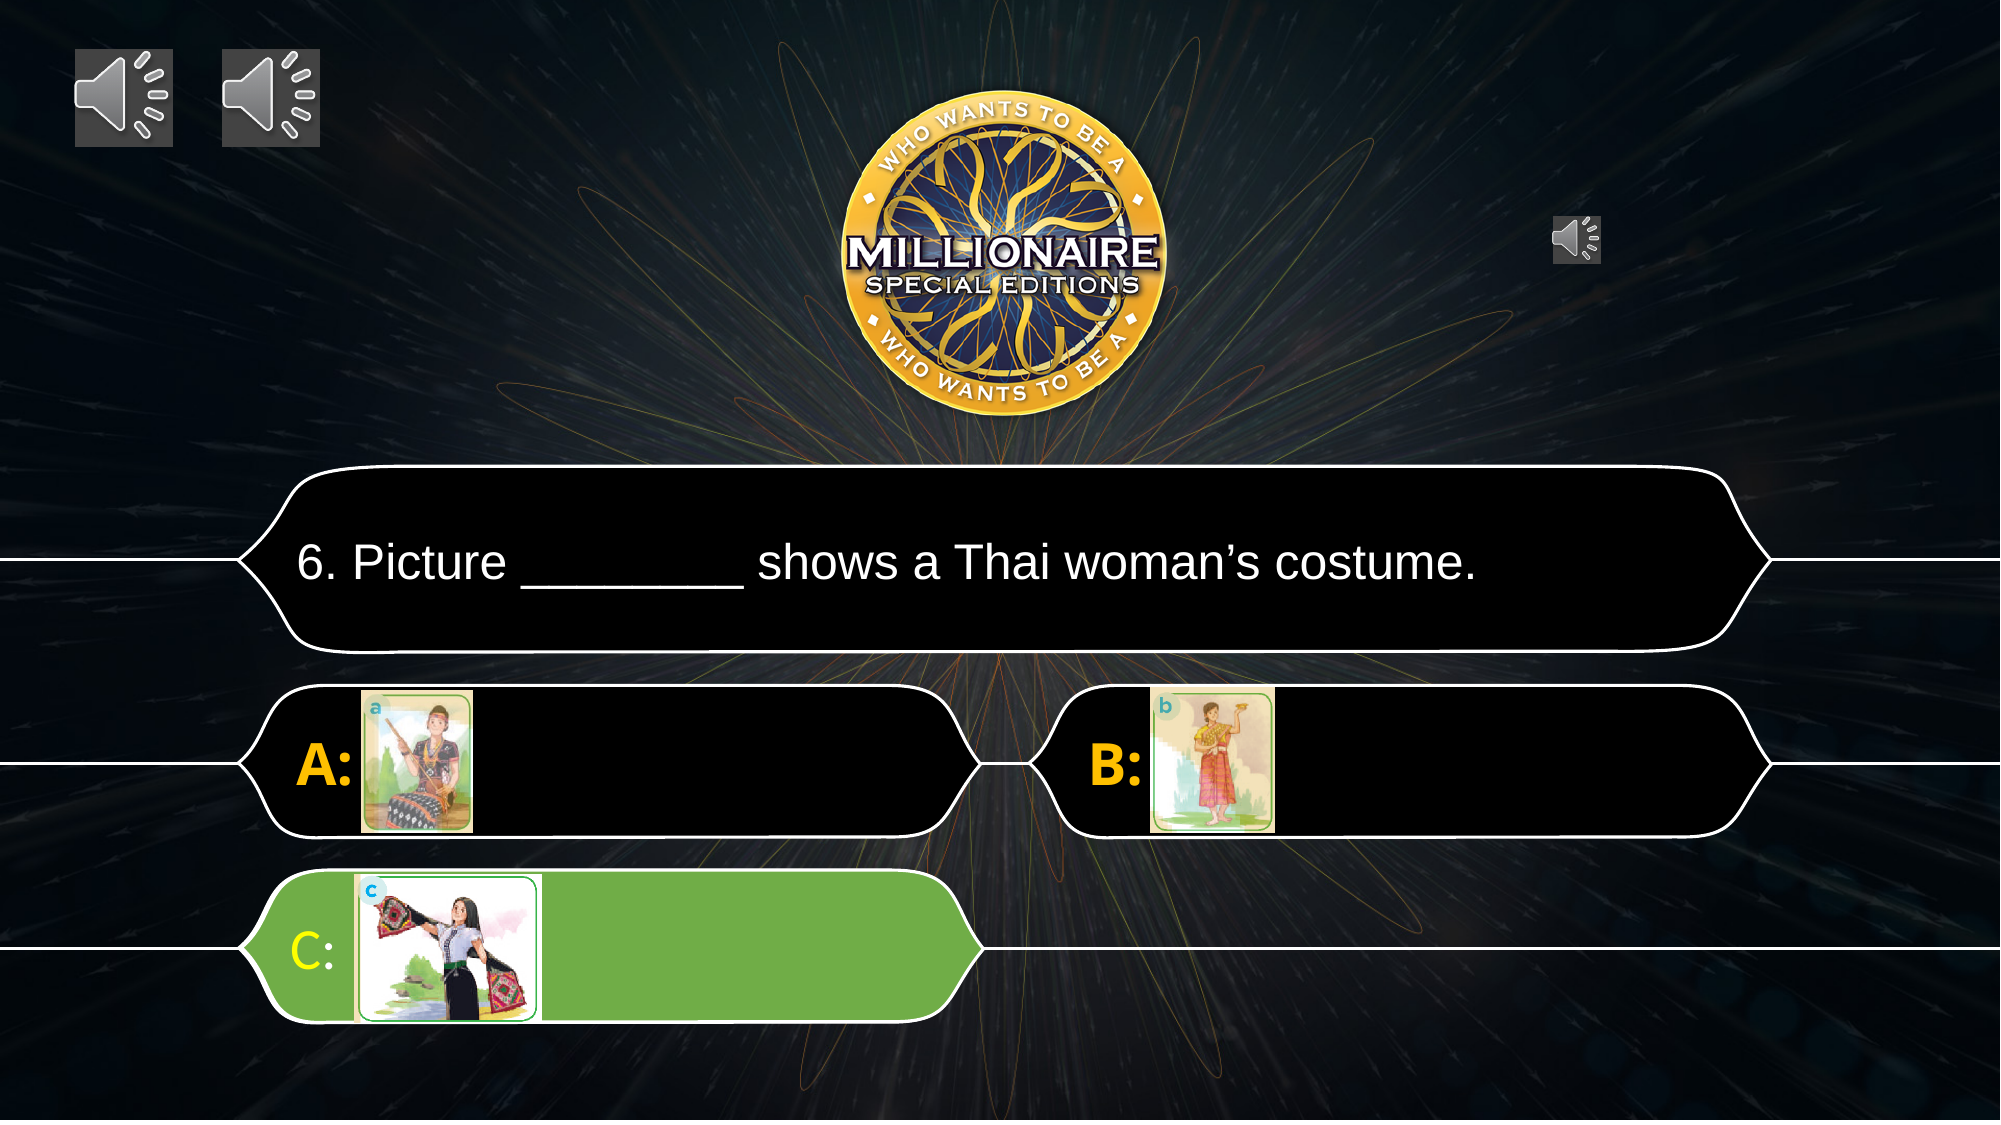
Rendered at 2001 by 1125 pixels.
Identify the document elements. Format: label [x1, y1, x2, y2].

text_box [238, 870, 981, 1023]
picture [0, 0, 2000, 466]
text_box [0, 466, 2000, 653]
picture [0, 653, 2000, 948]
picture [0, 874, 2000, 1120]
picture [361, 690, 473, 834]
text_box [238, 685, 981, 838]
